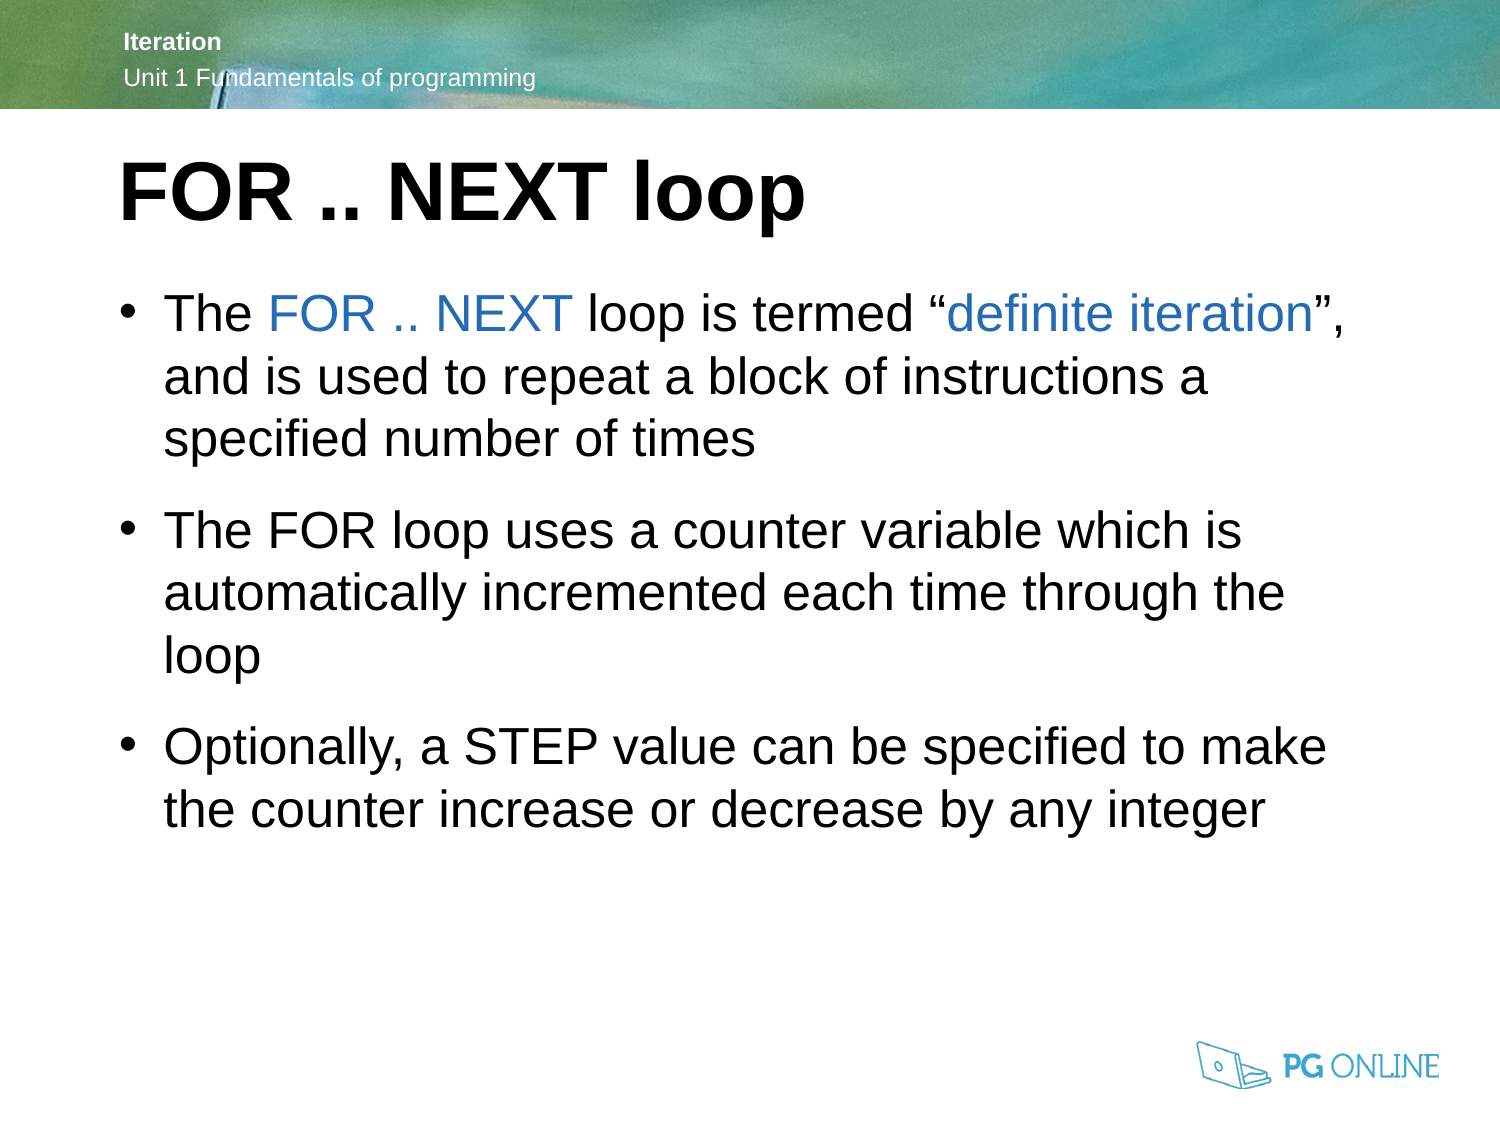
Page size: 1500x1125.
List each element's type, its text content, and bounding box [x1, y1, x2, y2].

list FOR .. NEXT loop [118, 148, 1401, 259]
list The FOR .. NEXT loop is termed “definite iteration”, and is used to repeat a block of instructions a specified number of times The FOR loop uses a counter variable which is automatically incremented each time through the loop Optionally, a STEP value can be specified to make the counter increase or decrease by any integer [118, 279, 1398, 847]
picture [0, 0, 1500, 109]
